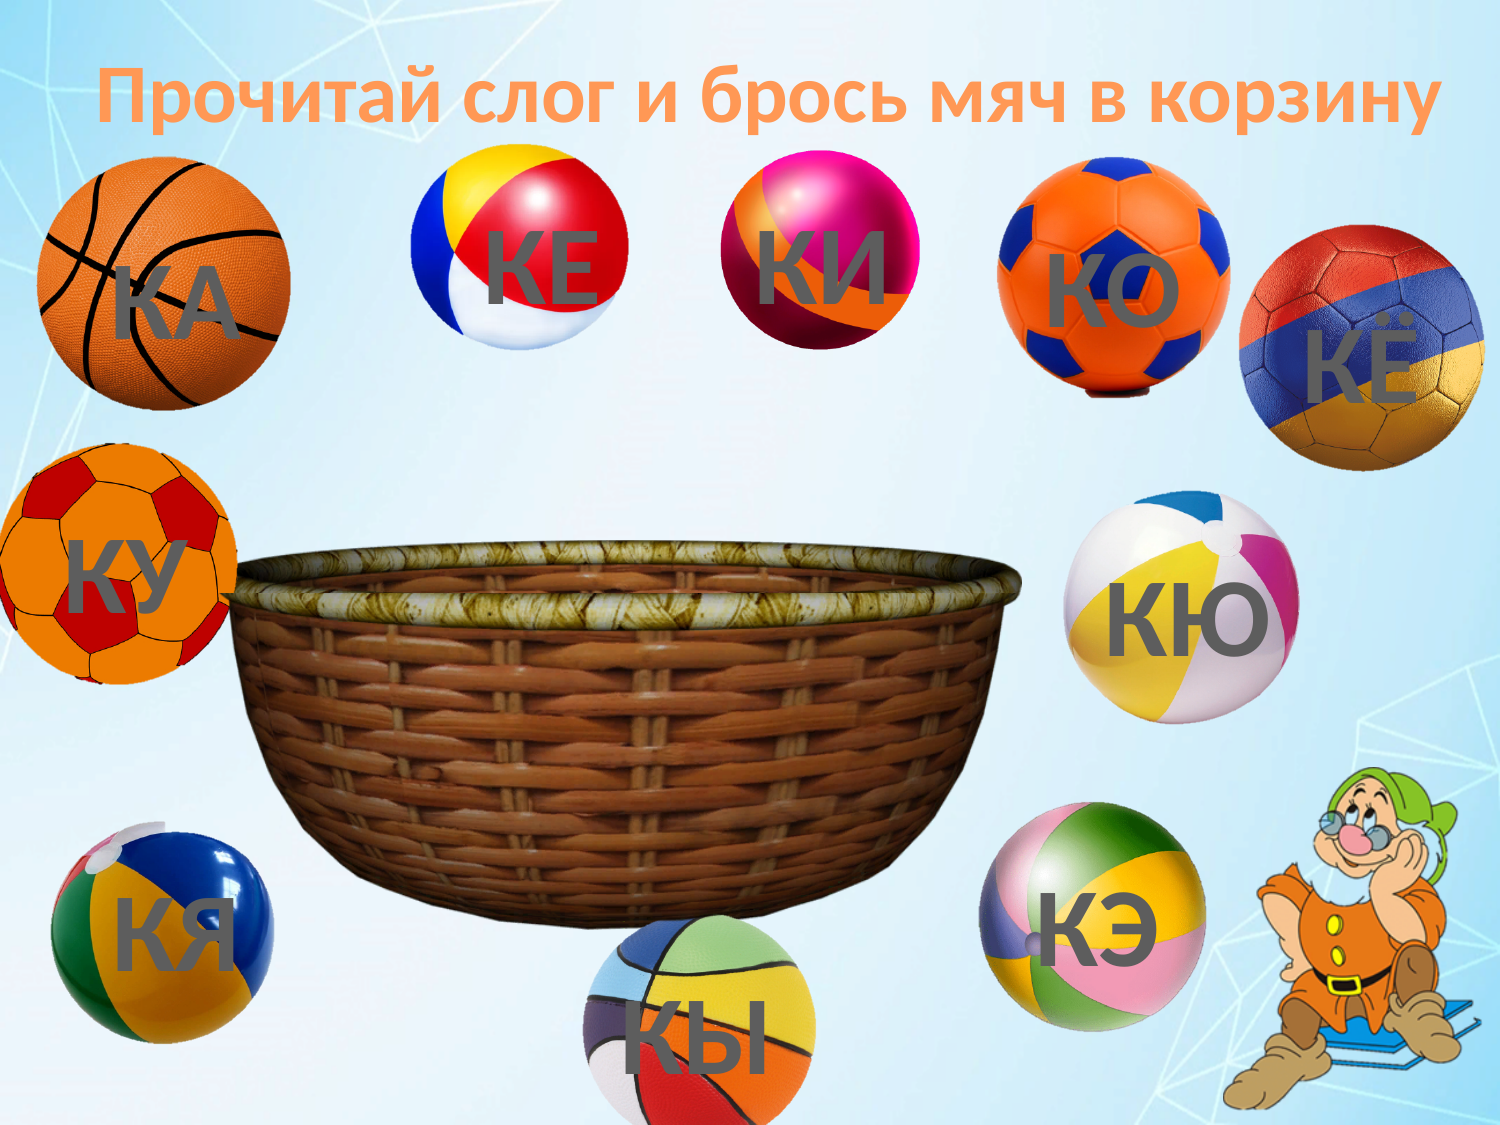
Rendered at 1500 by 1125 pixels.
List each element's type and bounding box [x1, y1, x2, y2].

text_box [1048, 478, 1306, 734]
text_box [569, 930, 825, 1125]
text_box [696, 113, 948, 369]
text_box [0, 437, 244, 693]
text_box [851, 778, 1310, 1034]
text_box [985, 150, 1241, 405]
text_box [17, 156, 311, 411]
picture [0, 0, 1500, 1125]
text_box [1234, 221, 1489, 476]
text_box [36, 800, 291, 1055]
text_box [336, 72, 698, 410]
